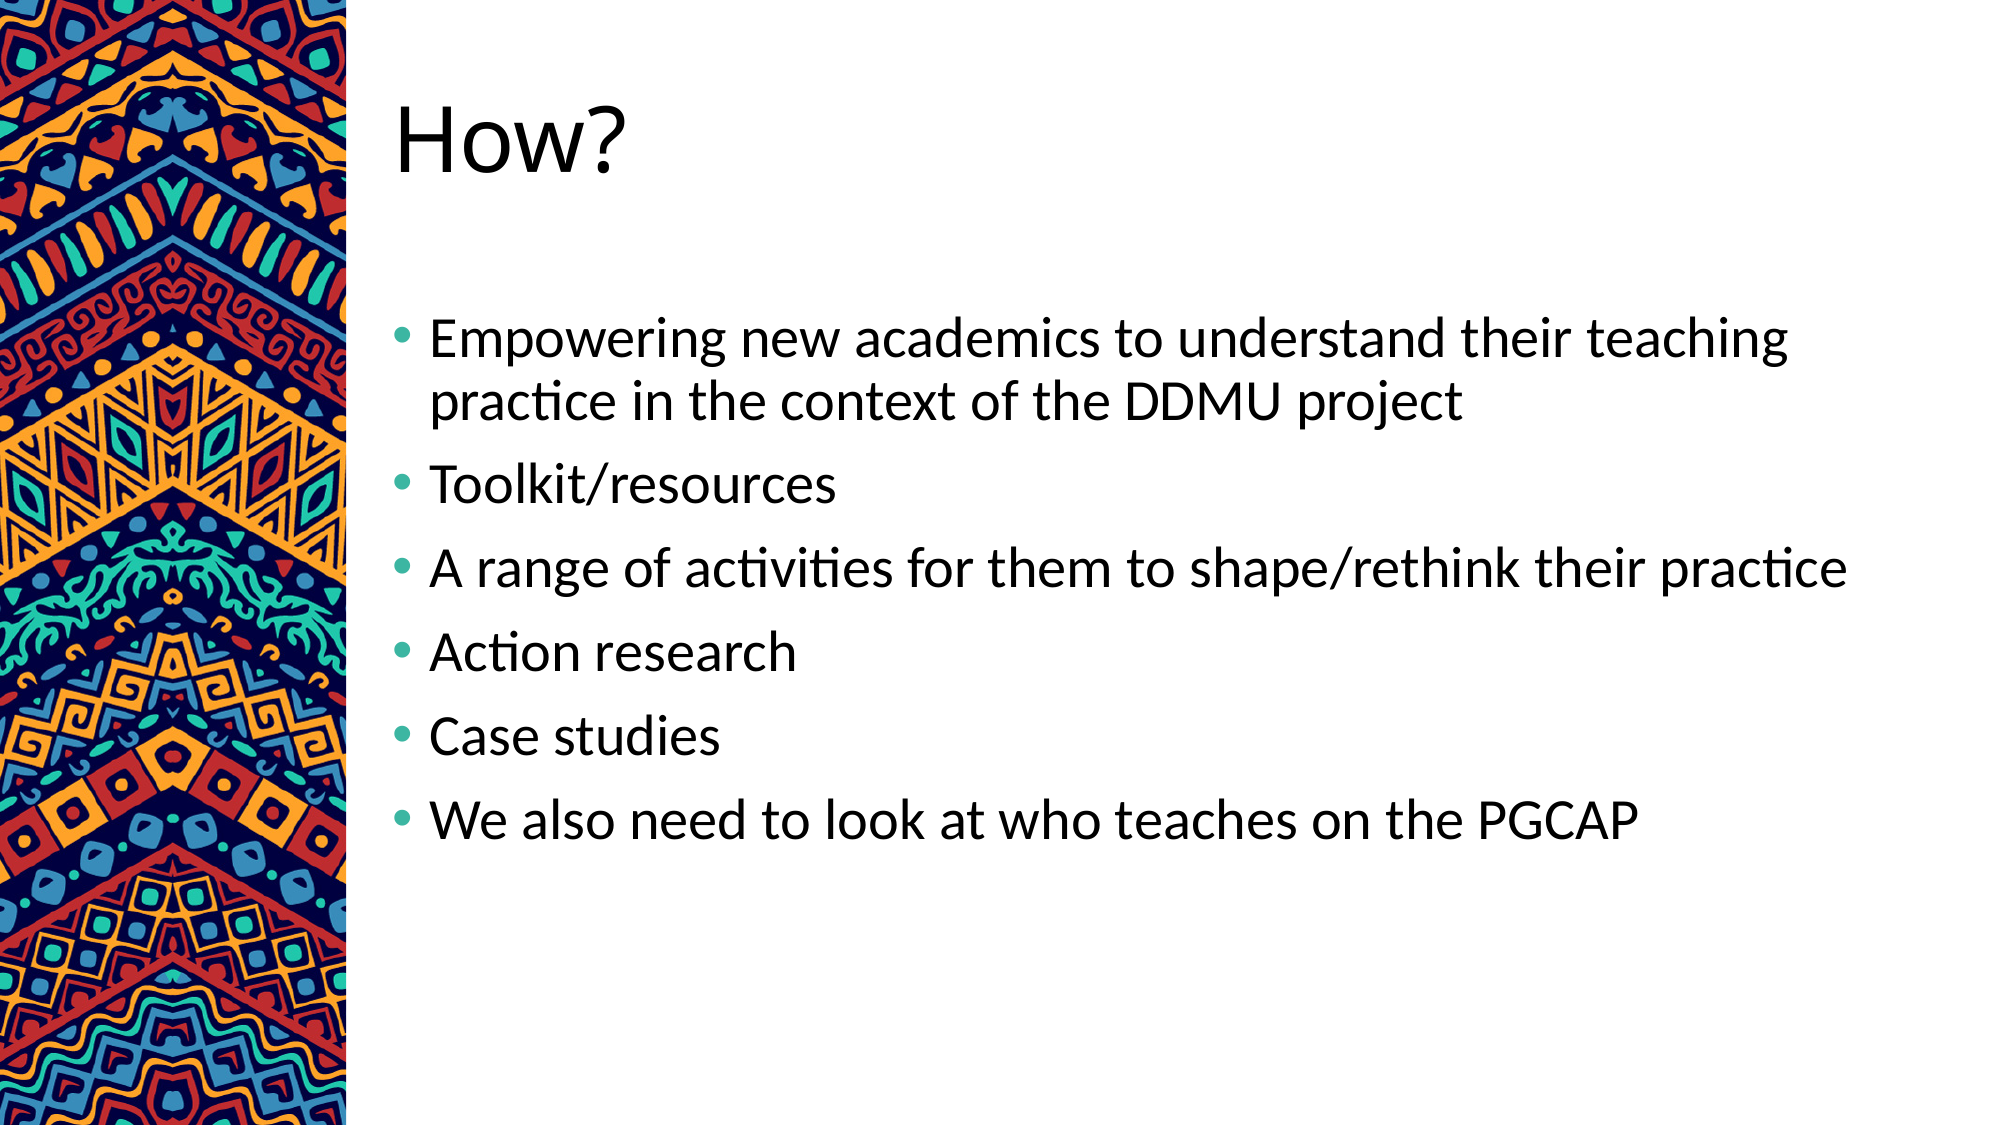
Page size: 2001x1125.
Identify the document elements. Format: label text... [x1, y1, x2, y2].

title How? [377, 34, 1952, 252]
picture [0, 0, 347, 1125]
list Empowering new academics to understand their teaching practice in the context of the DDMU project Toolkit/resources A range of activities for them to shape/rethink their practice Action research Case studies We also need to look at who teaches on the PGCAP [377, 299, 1952, 1084]
